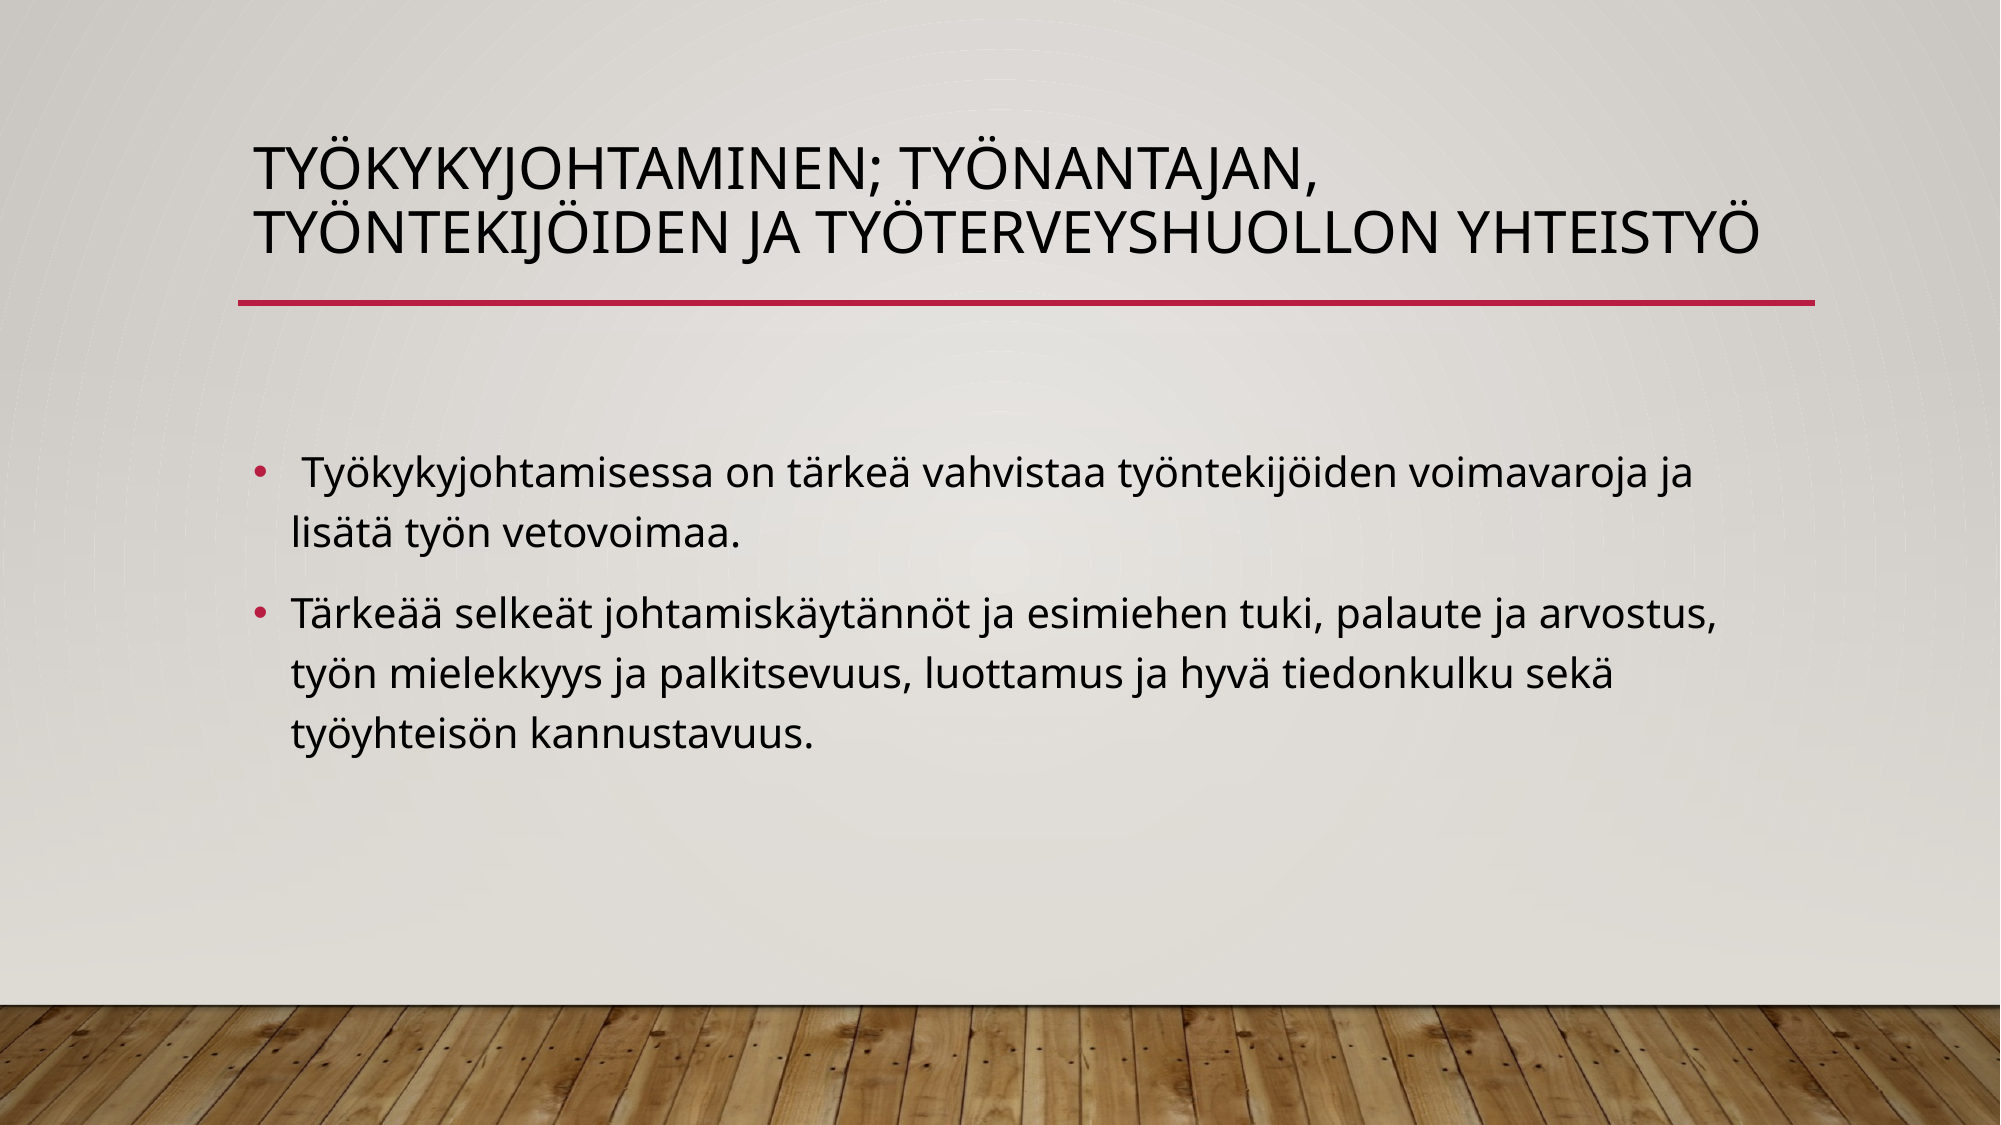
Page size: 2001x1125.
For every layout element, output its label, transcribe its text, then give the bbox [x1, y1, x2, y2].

list Työkykyjohtamisessa on tärkeä vahvistaa työntekijöiden voimavaroja ja lisätä työn vetovoimaa. Tärkeää selkeät johtamiskäytännöt ja esimiehen tuki, palaute ja arvostus, työn mielekkyys ja palkitsevuus, luottamus ja hyvä tiedonkulku sekä työyhteisön kannustavuus. [238, 428, 1814, 897]
title Työkykyjohtaminen; työnantajan, työntekijöiden ja työterveyshuollon yhteistyö [238, 131, 1814, 331]
picture [0, 1005, 2000, 1125]
